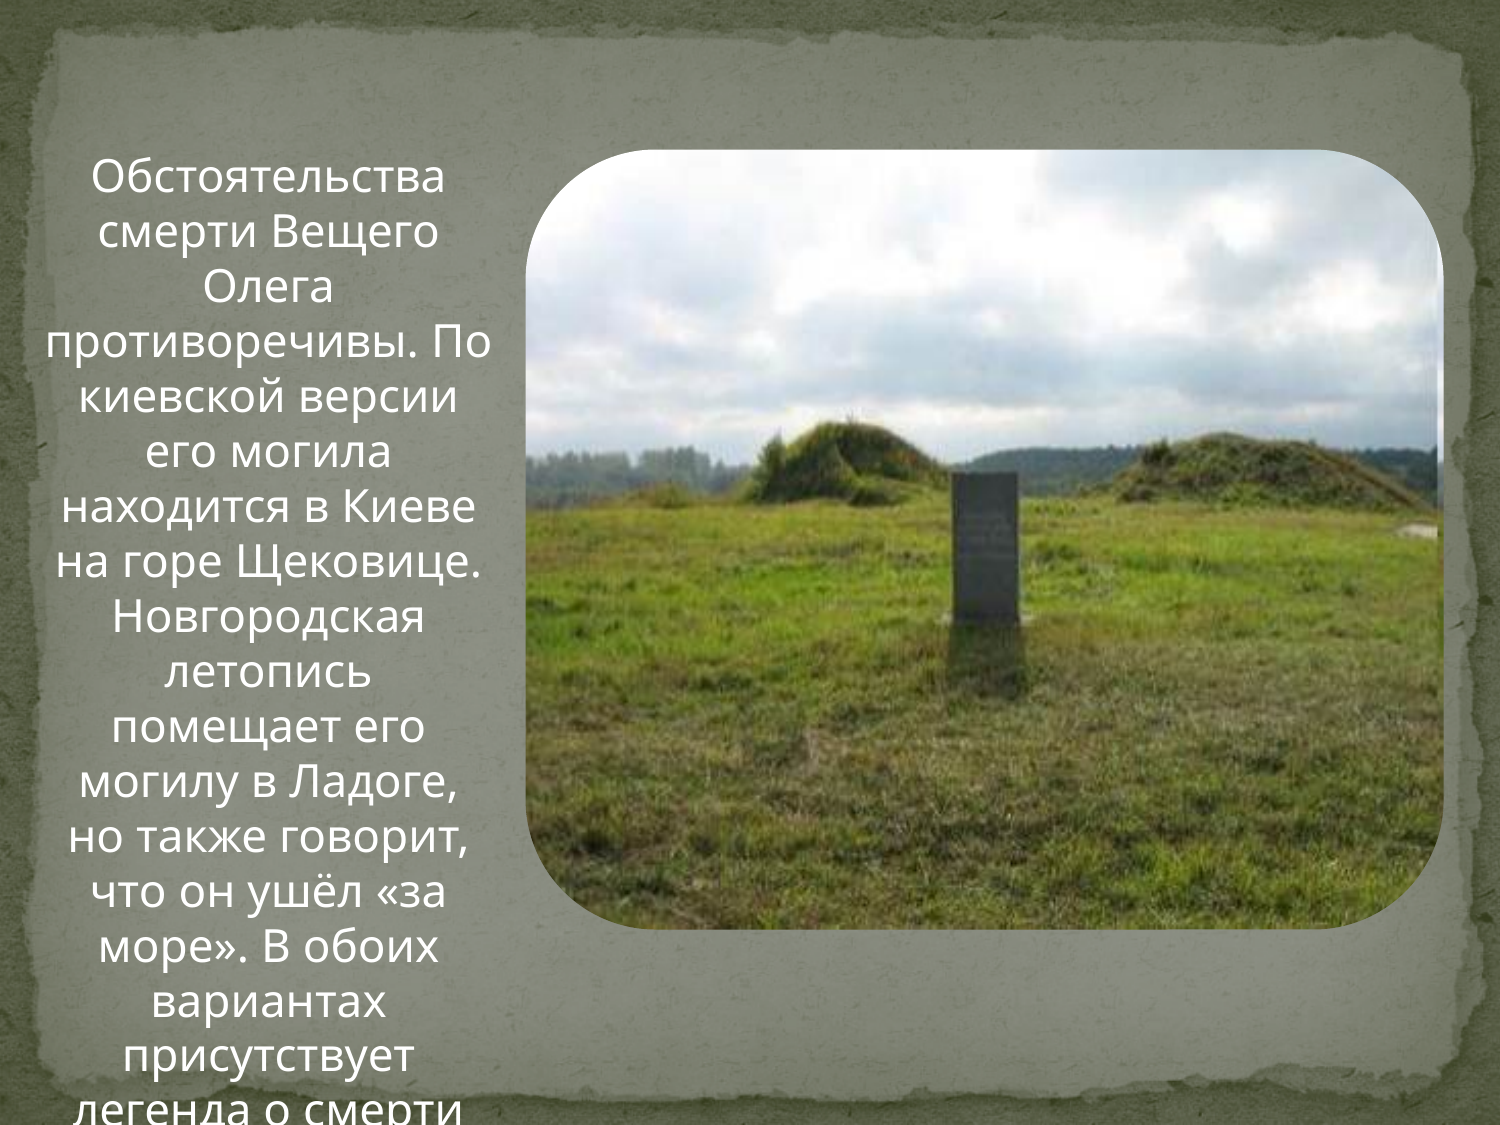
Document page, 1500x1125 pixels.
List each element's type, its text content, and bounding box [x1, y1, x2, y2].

text_box Обстоятельства смерти Вещего Олега противоречивы. По киевской версии его могила находится в Киеве на горе Щековице. Новгородская летопись помещает его могилу в Ладоге, но также говорит, что он ушёл «за море». В обоих вариантах присутствует легенда о смерти от змеиного укуса. [29, 138, 508, 1125]
picture [525, 149, 1444, 930]
